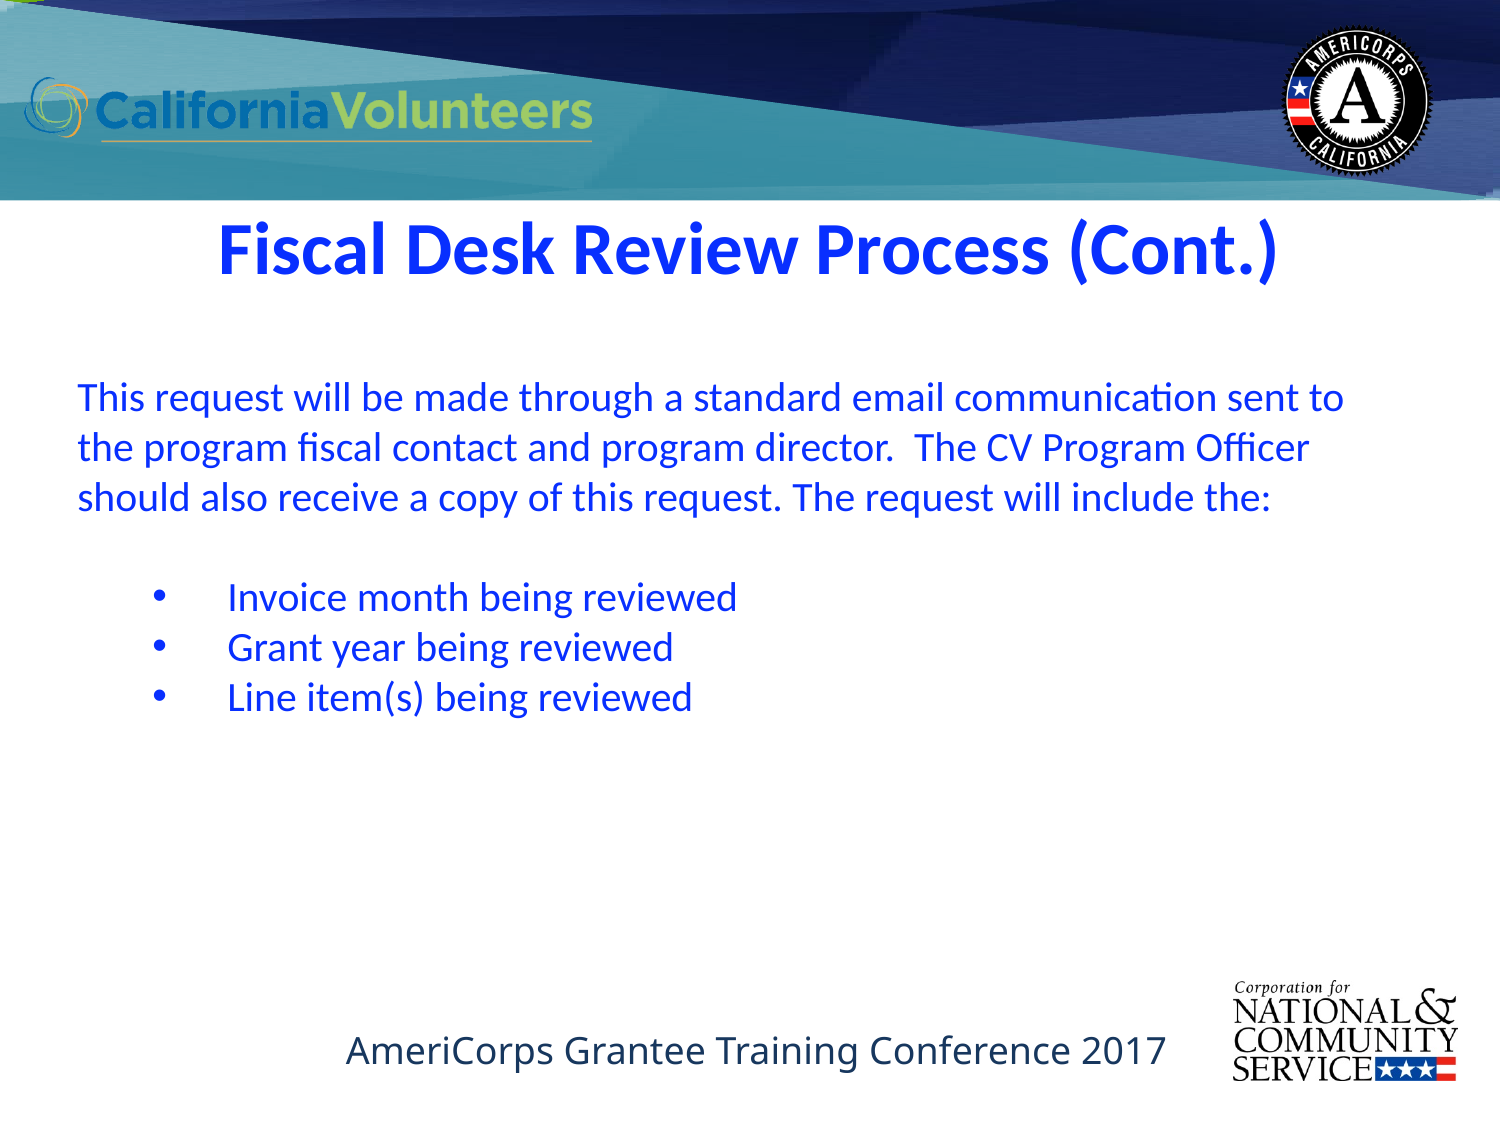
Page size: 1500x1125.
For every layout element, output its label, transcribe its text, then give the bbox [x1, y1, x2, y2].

text_box This request will be made through a standard email communication sent to the program fiscal contact and program director. The CV Program Officer should also receive a copy of this request. The request will include the: Invoice month being reviewed Grant year being reviewed Line item(s) being reviewed [62, 362, 1397, 828]
picture [0, 0, 1500, 201]
text_box Fiscal Desk Review Process (Cont.) [181, 211, 1319, 297]
picture [1233, 980, 1459, 1081]
text_box AmeriCorps Grantee Training Conference 2017 [78, 1019, 1228, 1080]
